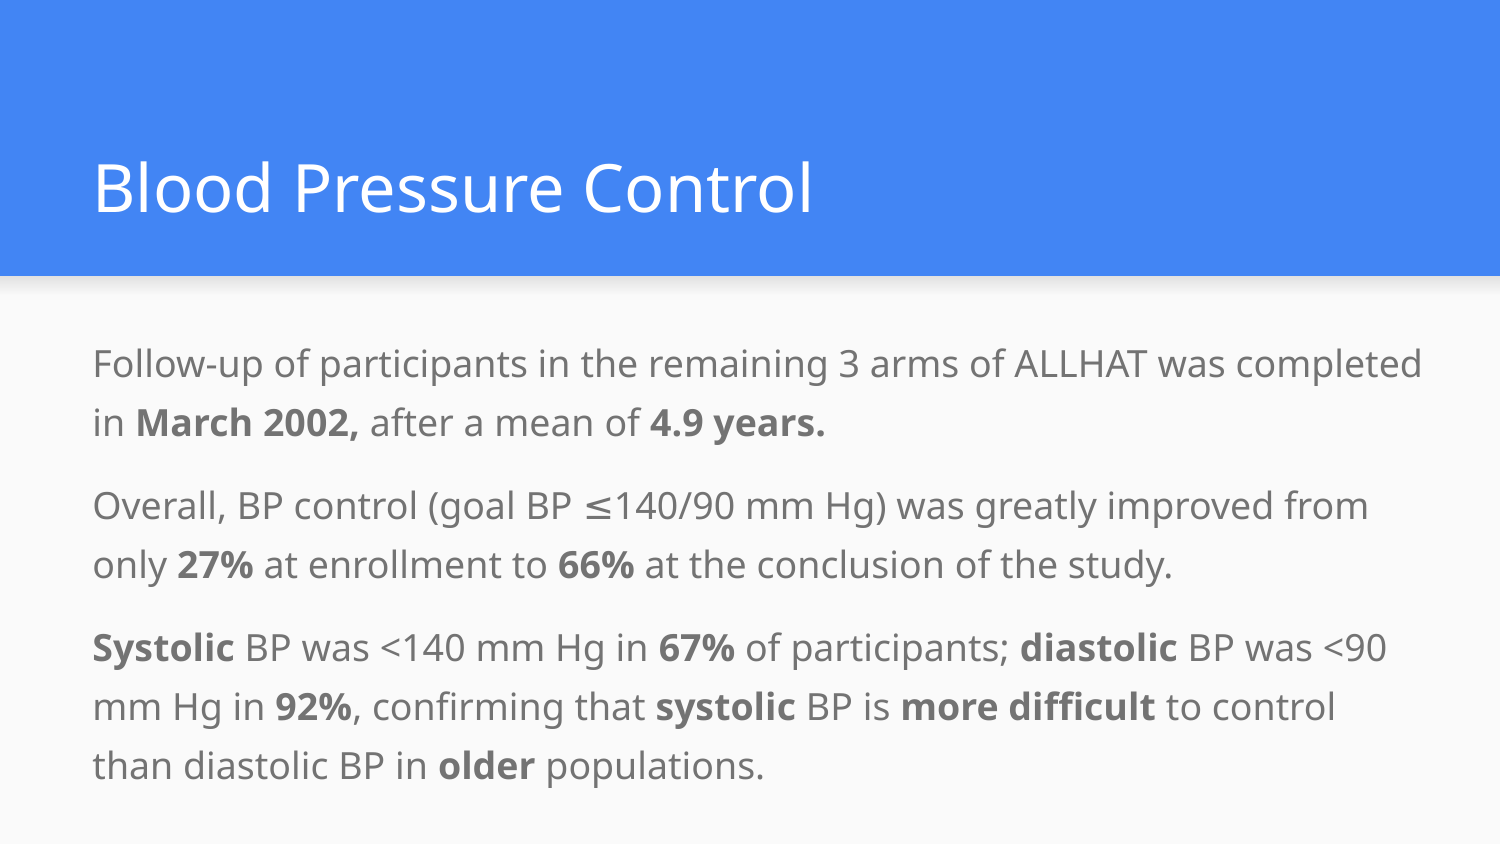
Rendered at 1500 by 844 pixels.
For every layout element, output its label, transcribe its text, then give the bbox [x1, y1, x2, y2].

title Blood Pressure Control [77, 121, 1427, 248]
list Follow-up of participants in the remaining 3 arms of ALLHAT was completed in March 2002, after a mean of 4.9 years. Overall, BP control (goal BP ≤140/90 mm Hg) was greatly improved from only 27% at enrollment to 66% at the conclusion of the study. Systolic BP was <140 mm Hg in 67% of participants; diastolic BP was <90 mm Hg in 92%, confirming that systolic BP is more difficult to control than diastolic BP in older populations. [77, 314, 1441, 844]
